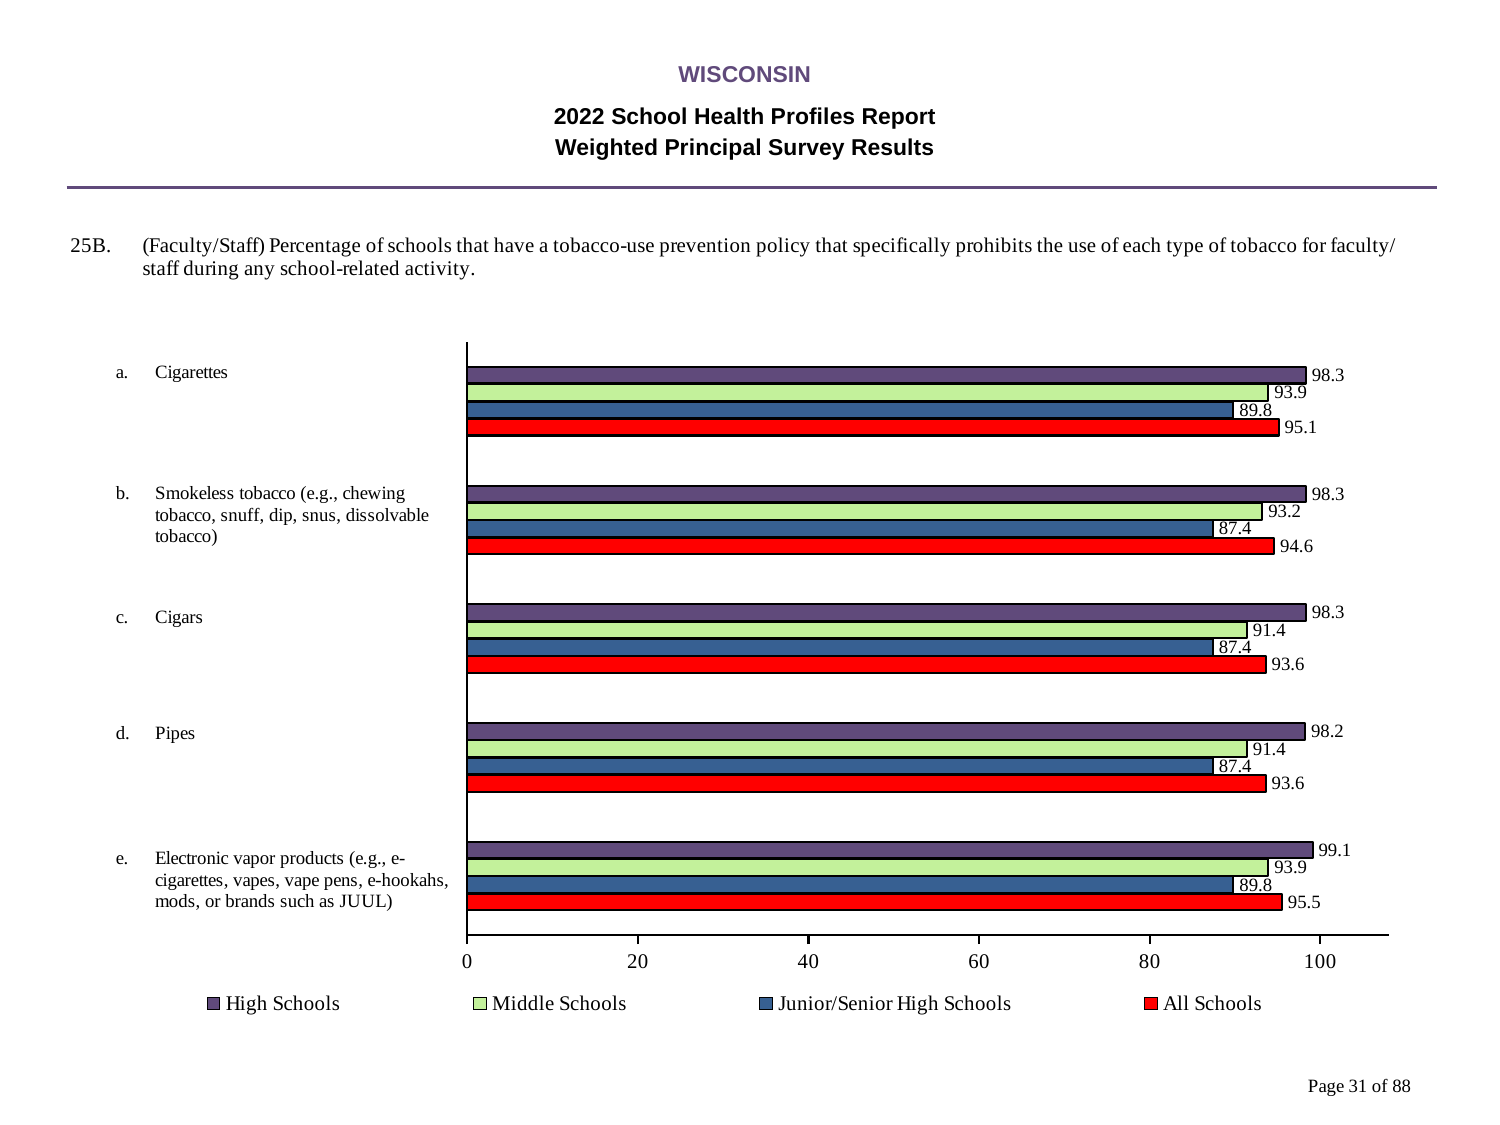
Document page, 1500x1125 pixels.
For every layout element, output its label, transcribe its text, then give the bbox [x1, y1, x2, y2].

text_box WISCONSIN [41, 52, 1448, 93]
text_box Weighted Principal Survey Results [41, 125, 1448, 168]
chart [41, 208, 1448, 1105]
text_box 2022 School Health Profiles Report [41, 93, 1448, 125]
